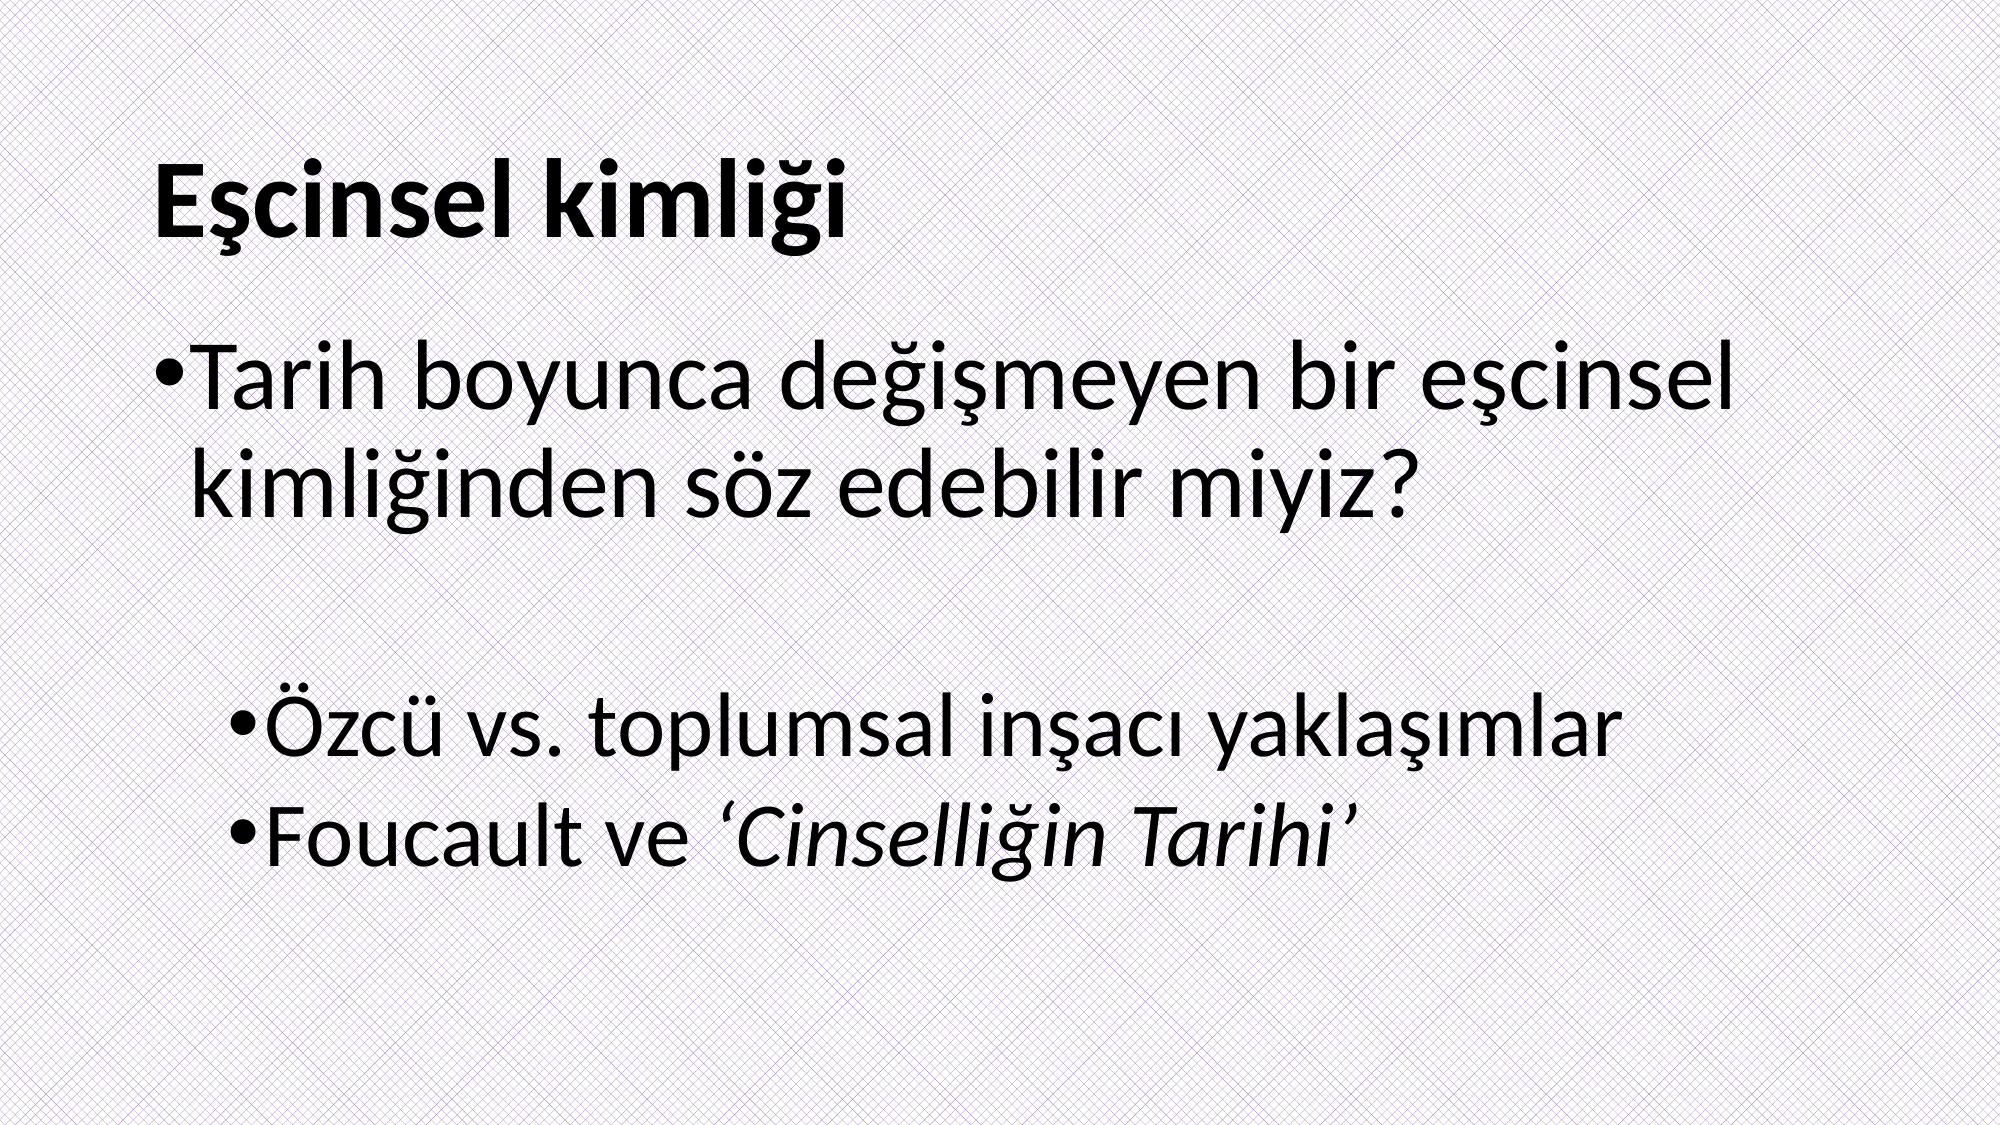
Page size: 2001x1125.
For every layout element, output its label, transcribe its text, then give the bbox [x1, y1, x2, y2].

title Eşcinsel kimliği [137, 59, 1863, 315]
list Tarih boyunca değişmeyen bir eşcinsel kimliğinden söz edebilir miyiz? Özcü vs. toplumsal inşacı yaklaşımlar Foucault ve ‘Cinselliğin Tarihi’ [137, 315, 1863, 1093]
